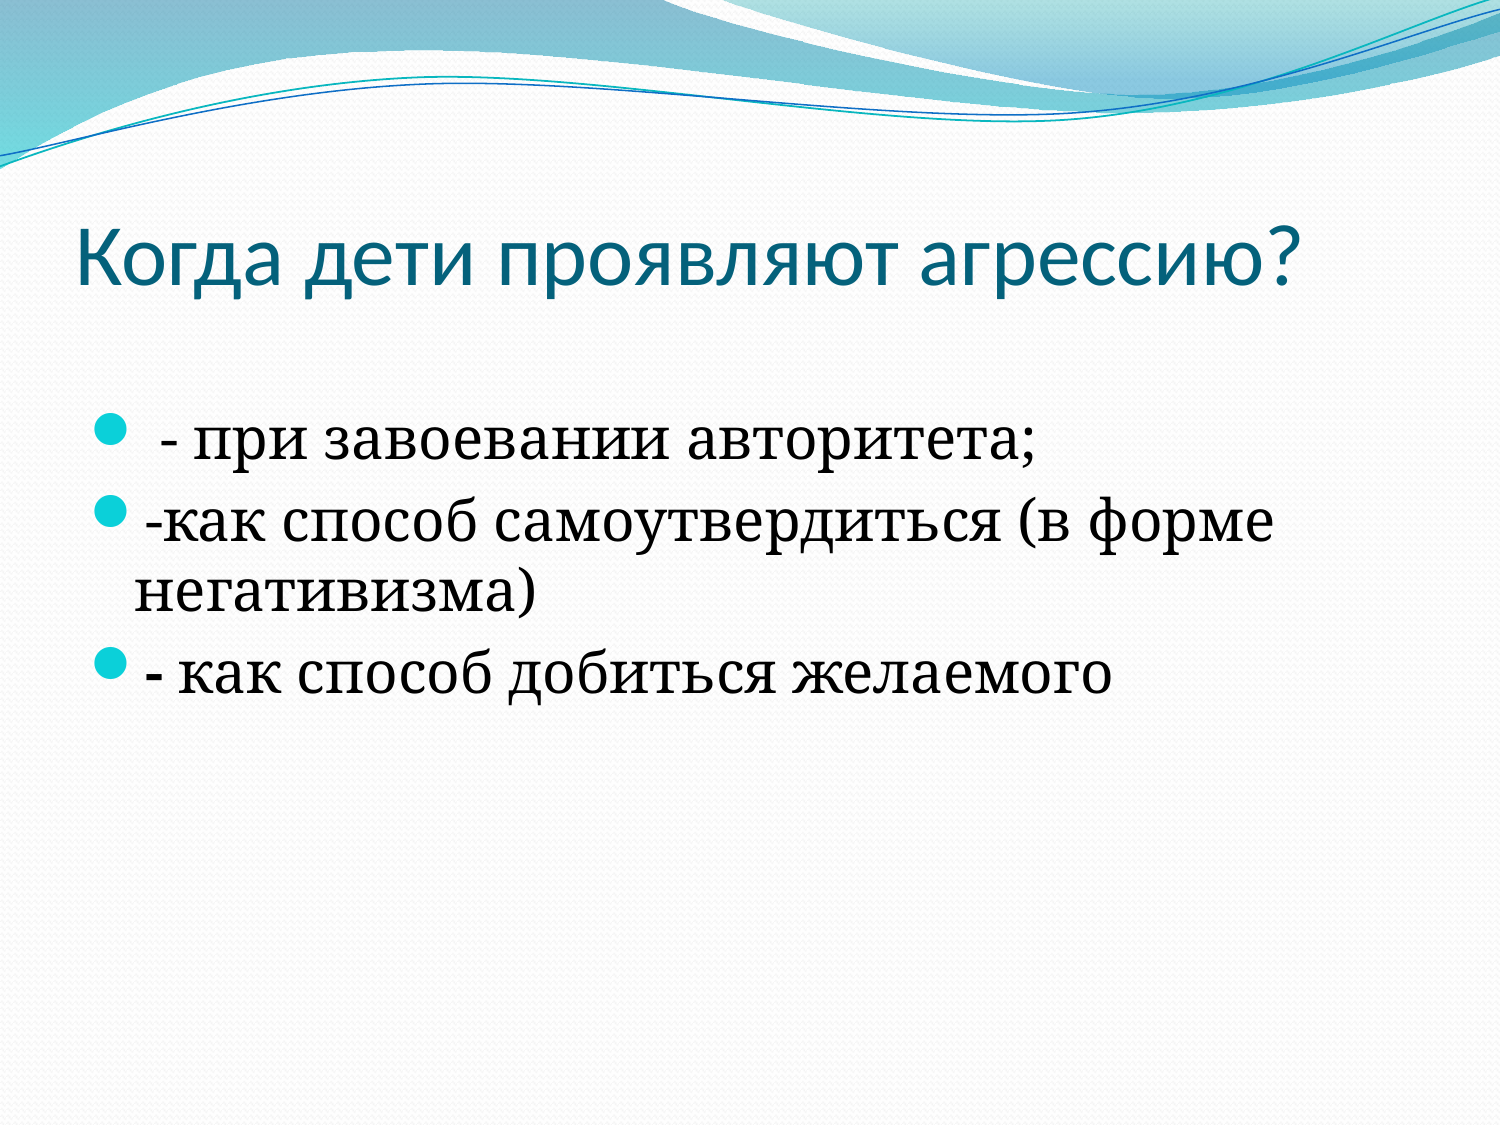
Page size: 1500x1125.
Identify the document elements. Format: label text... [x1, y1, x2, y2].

list - при завоевании авторитета; -как способ самоутвердиться (в форме негативизма) - как способ добиться желаемого [75, 317, 1425, 1038]
title Когда дети проявляют агрессию? [75, 115, 1425, 303]
